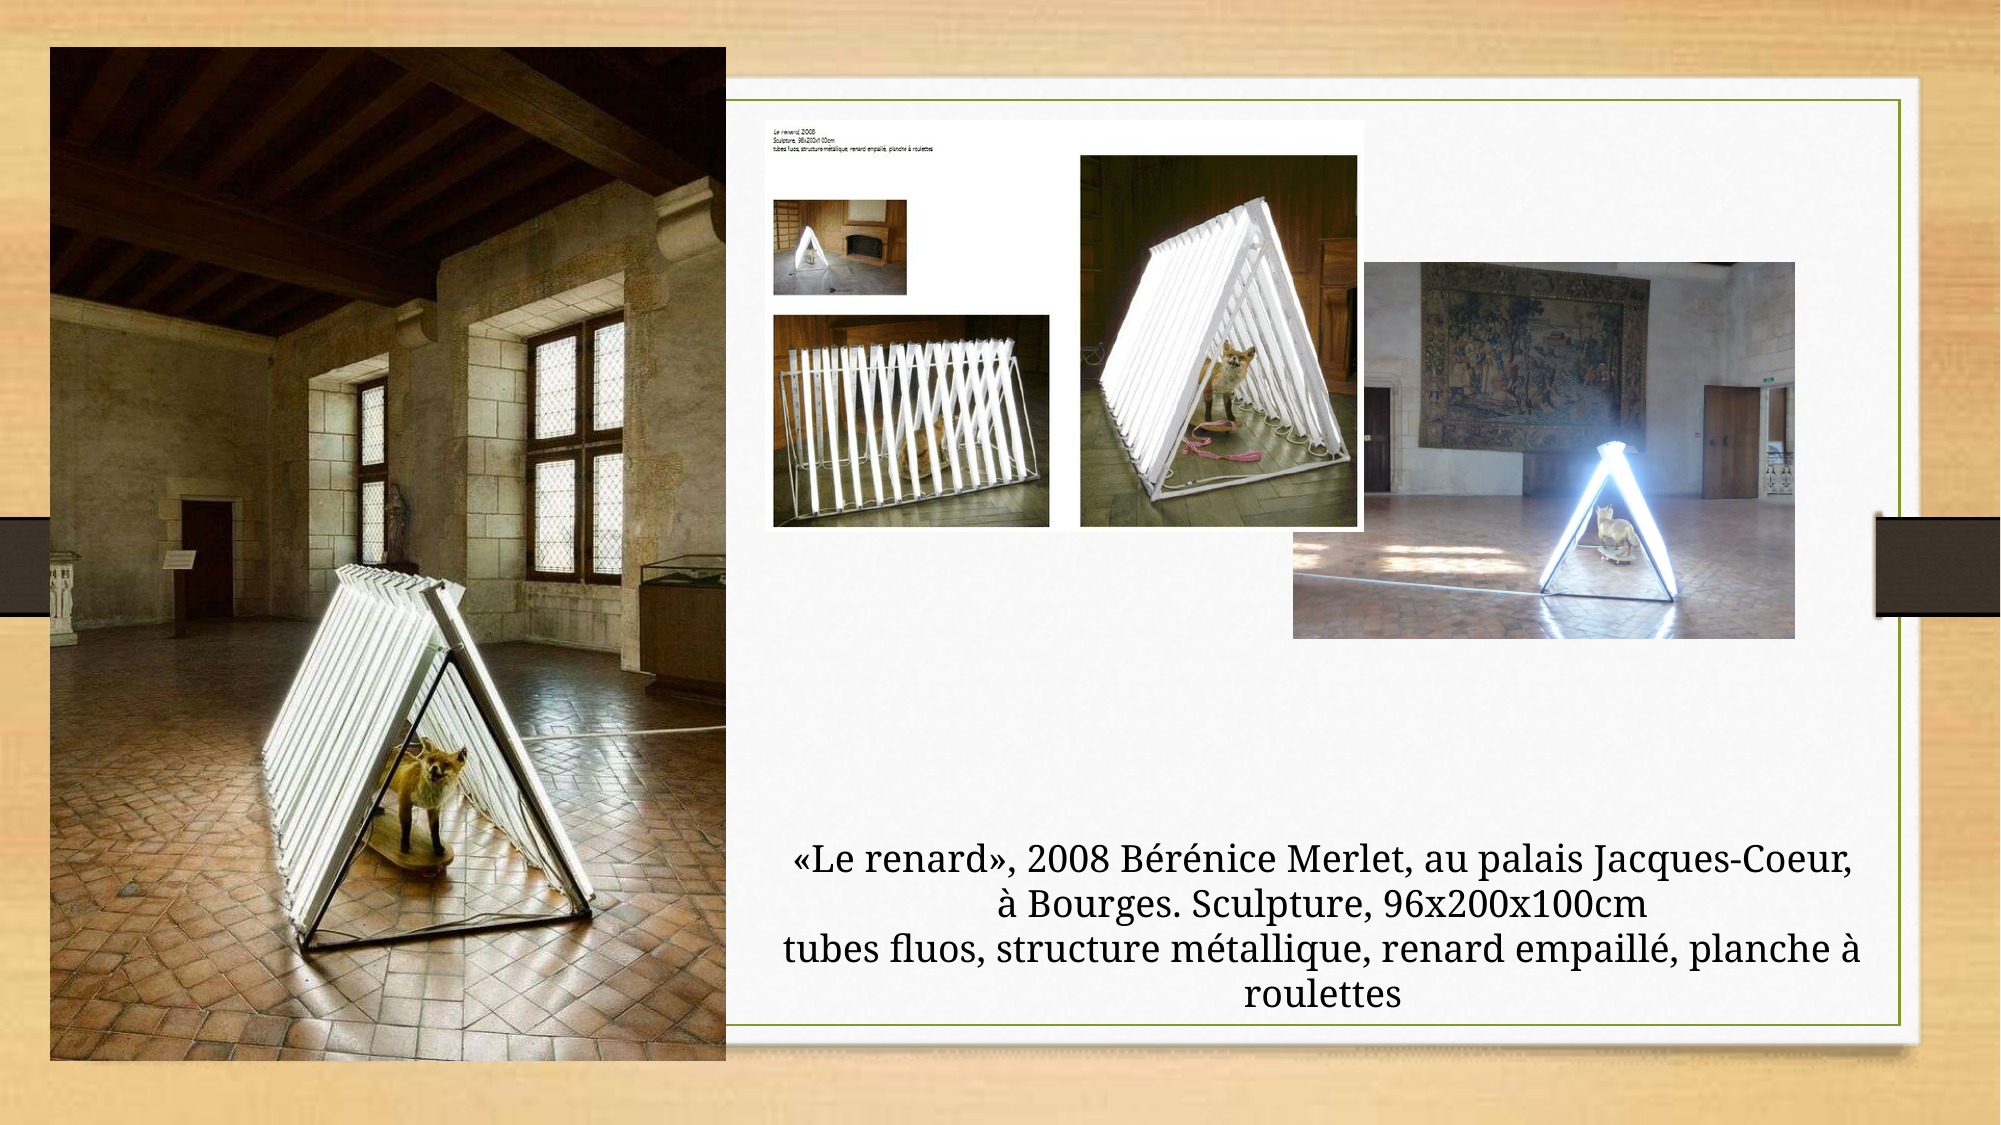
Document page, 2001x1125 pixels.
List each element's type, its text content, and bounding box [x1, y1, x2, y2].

picture [0, 0, 2001, 1125]
text_box «Le renard», 2008 Bérénice Merlet, au palais Jacques-Coeur, à Bourges. Sculpture, 96x200x100cm tubes fluos, structure métallique, renard empaillé, planche à roulettes [765, 827, 1881, 1022]
